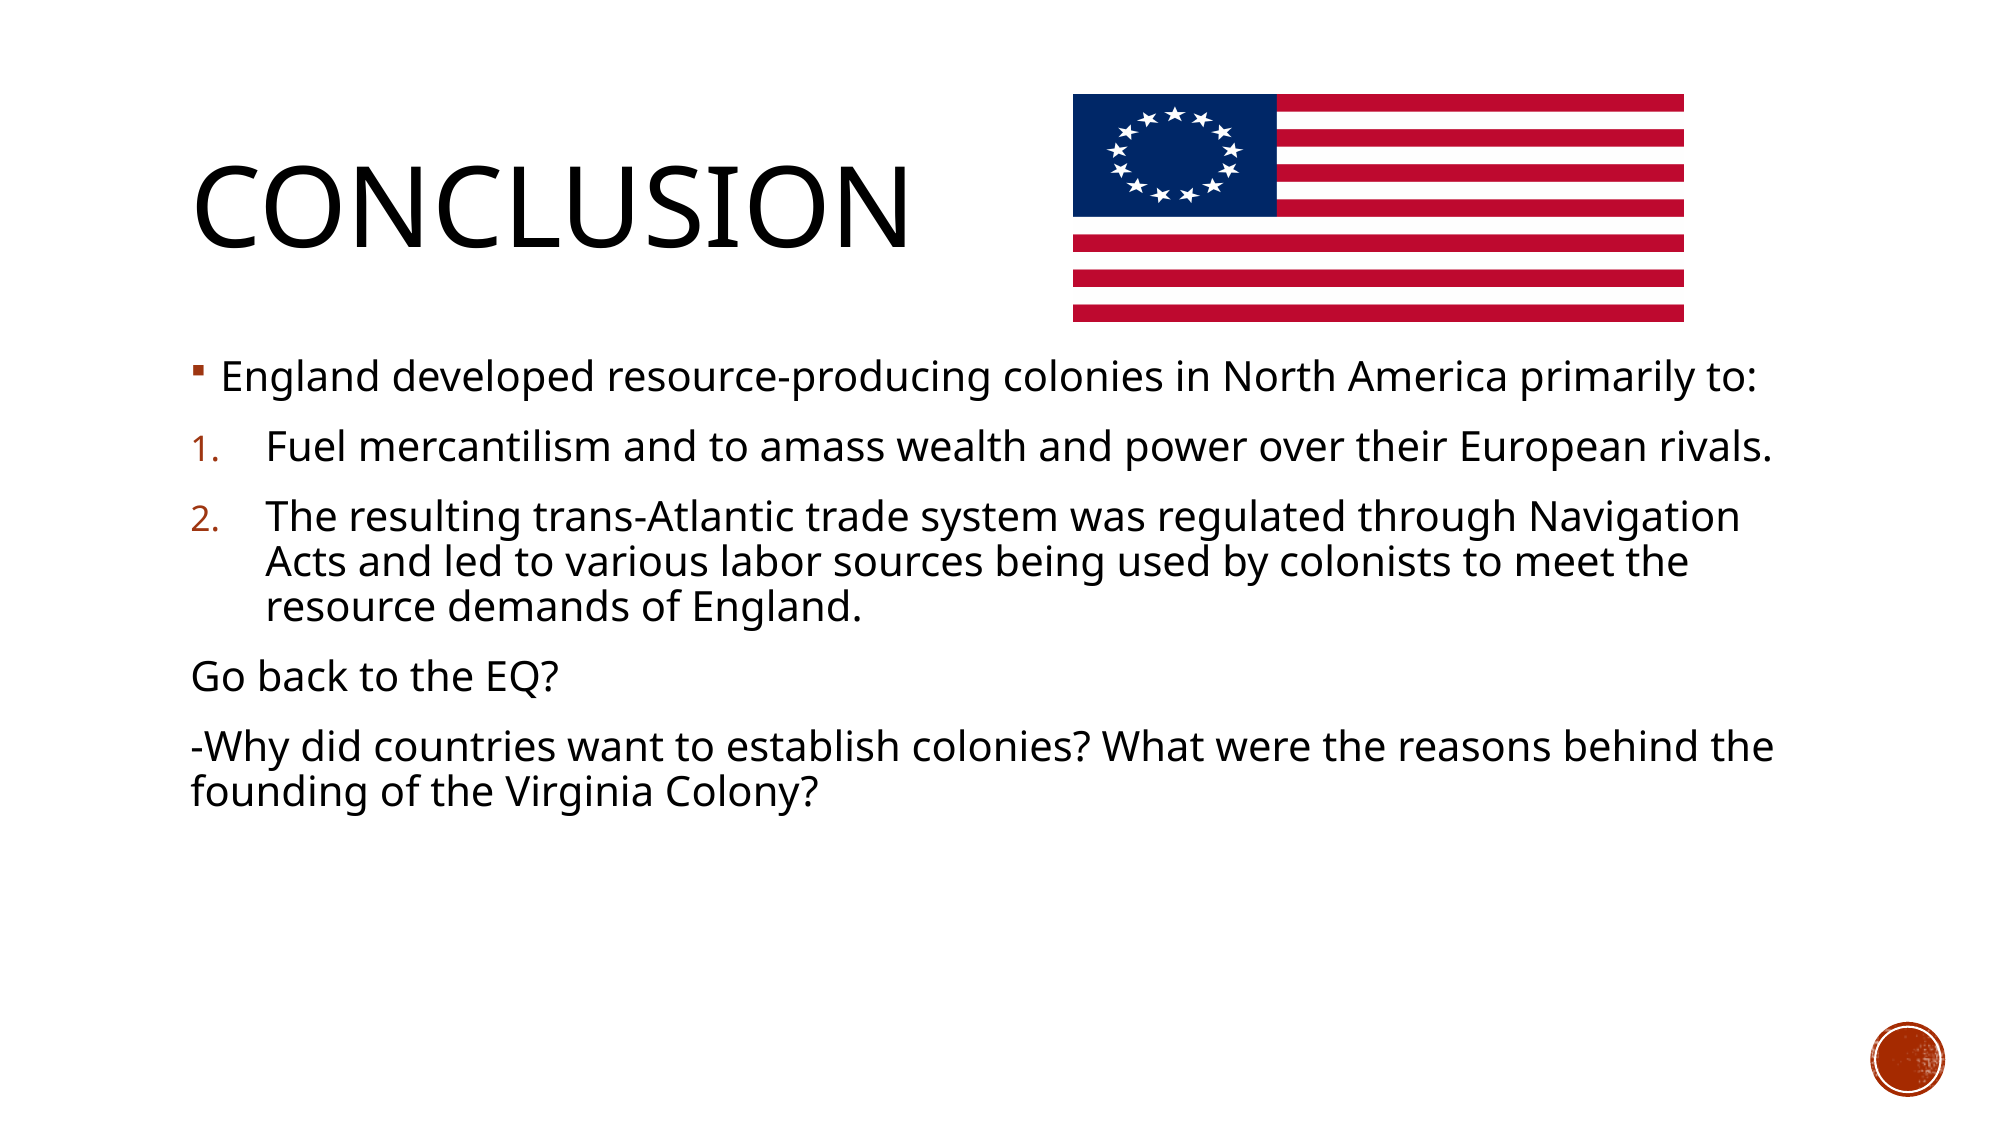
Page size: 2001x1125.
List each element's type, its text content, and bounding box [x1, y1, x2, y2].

title conclusion [175, 79, 1826, 344]
list England developed resource-producing colonies in North America primarily to: Fuel mercantilism and to amass wealth and power over their European rivals. The resulting trans-Atlantic trade system was regulated through Navigation Acts and led to various labor sources being used by colonists to meet the resource demands of England. Go back to the EQ? -Why did countries want to establish colonies? What were the reasons behind the founding of the Virginia Colony? [175, 348, 1826, 1013]
picture [1073, 94, 1684, 322]
